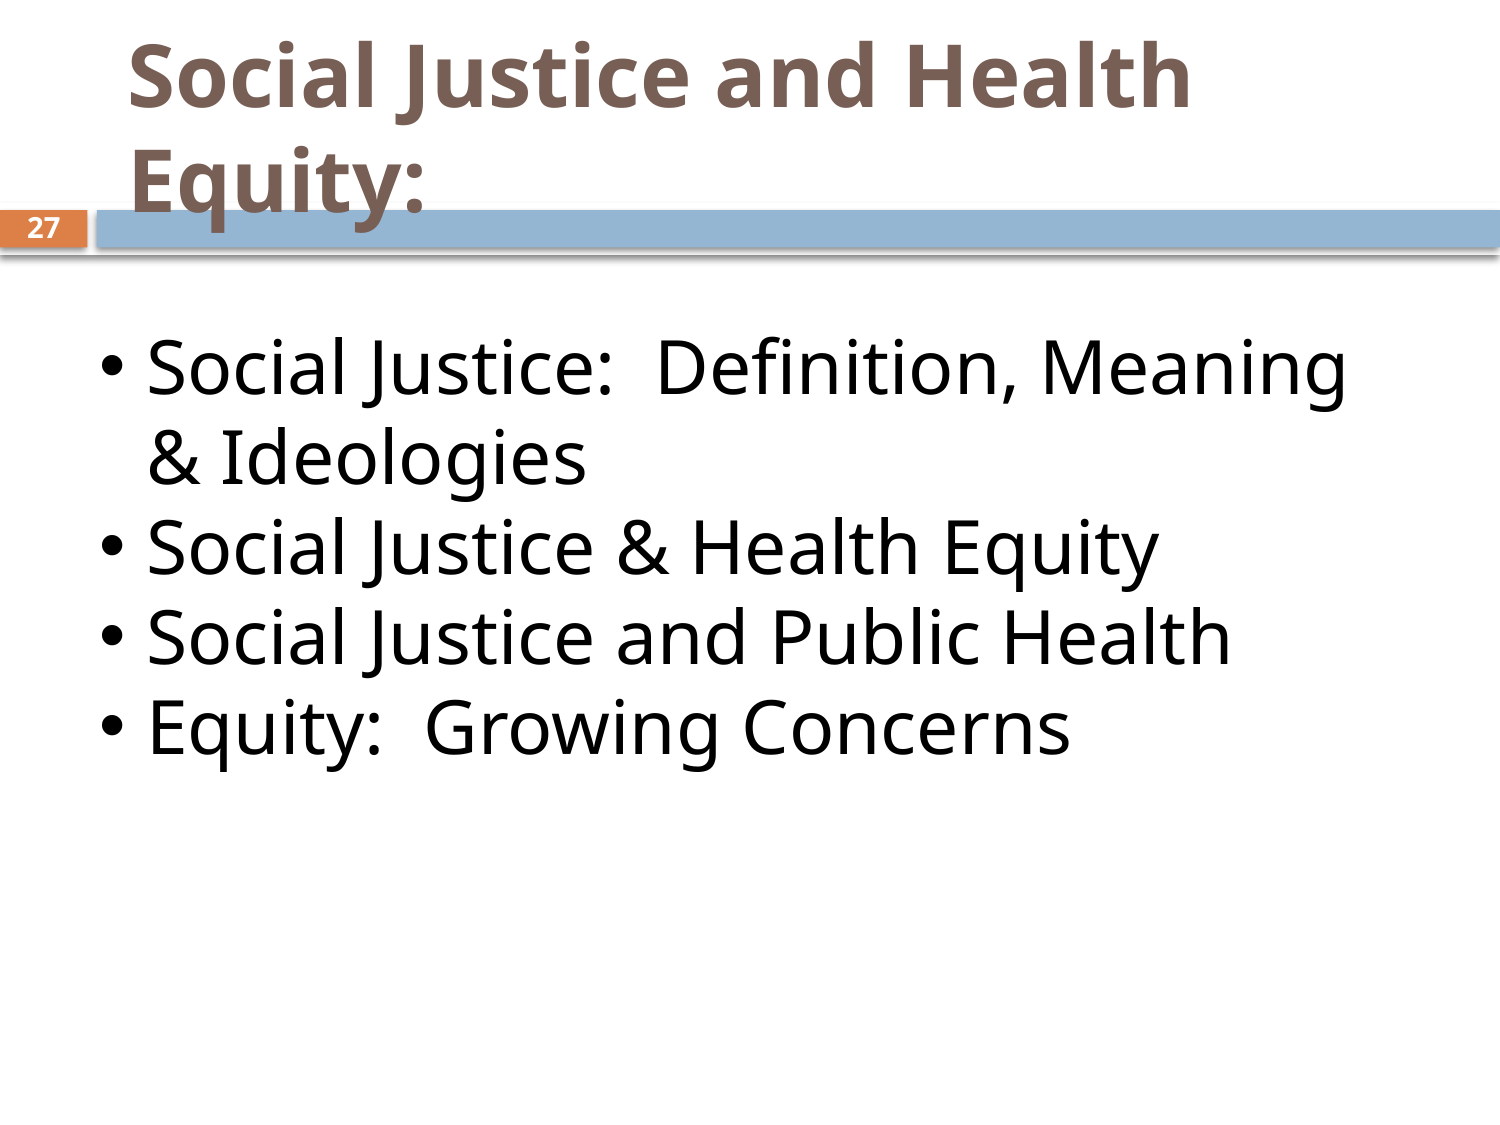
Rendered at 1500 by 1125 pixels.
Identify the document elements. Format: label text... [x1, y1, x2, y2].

text_box Social Justice: Definition, Meaning & Ideologies Social Justice & Health Equity Social Justice and Public Health Equity: Growing Concerns [84, 312, 1422, 868]
slide_number 27 [0, 208, 88, 249]
title Social Justice and Health Equity: [112, 12, 1438, 238]
